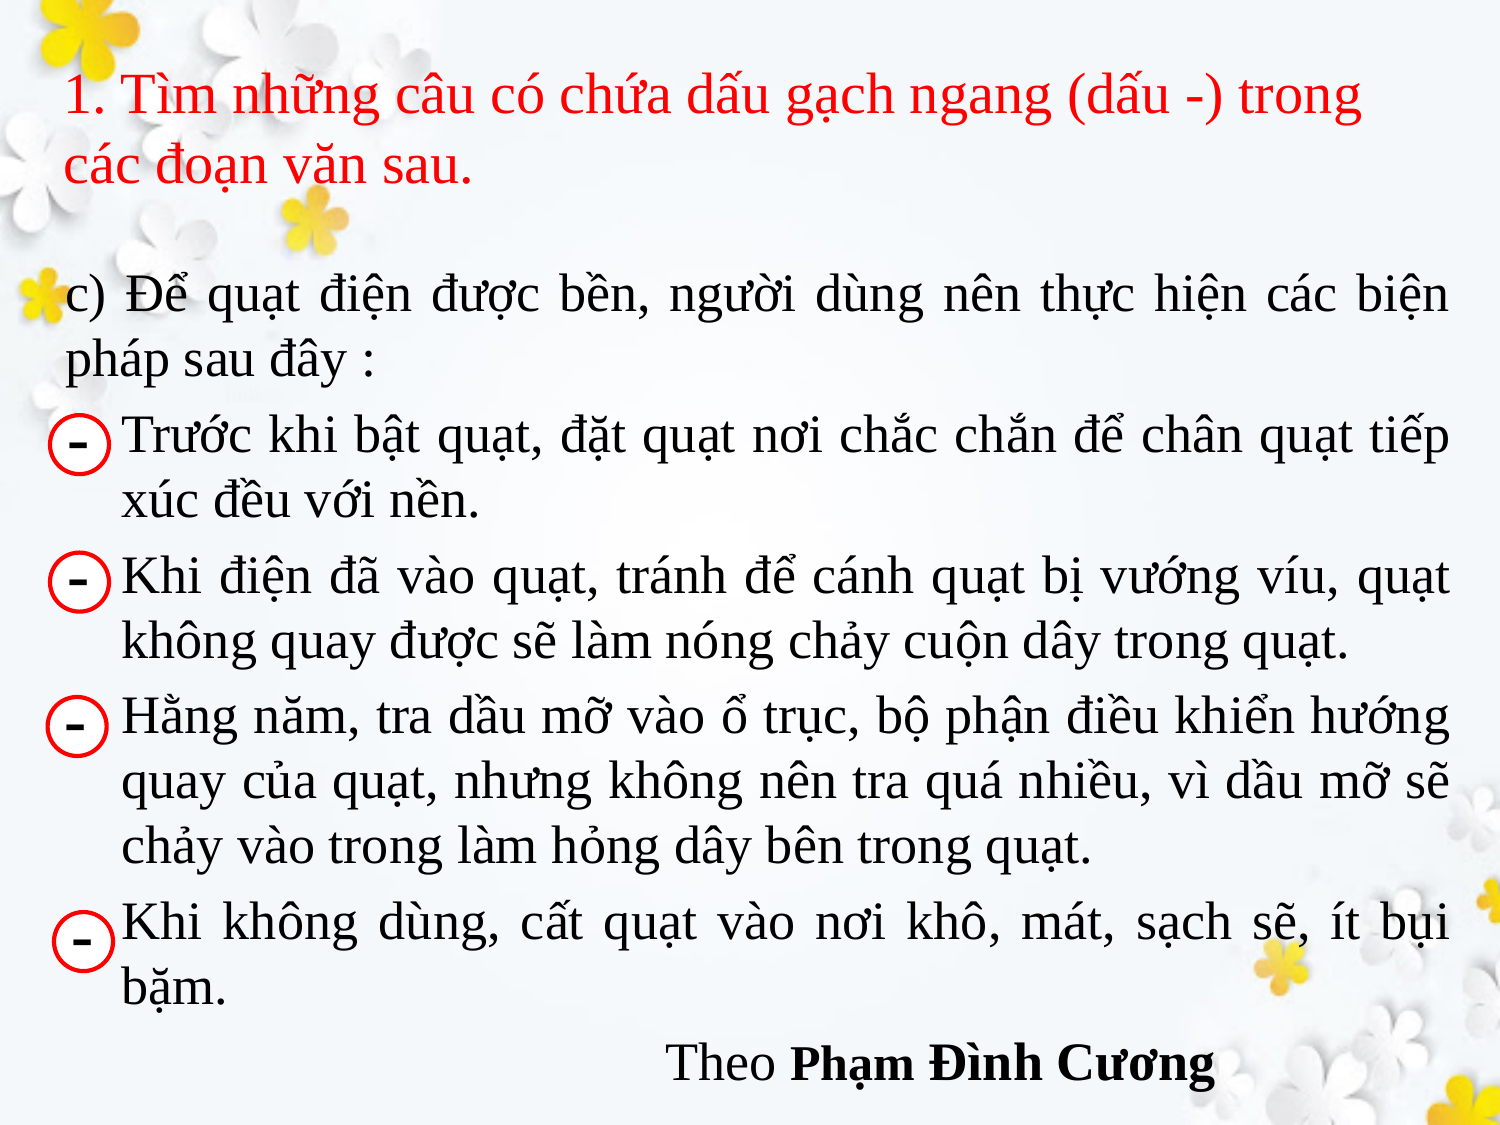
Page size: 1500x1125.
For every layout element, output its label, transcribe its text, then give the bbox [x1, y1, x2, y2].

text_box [49, 524, 110, 622]
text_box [53, 884, 116, 981]
list c) Để quạt điện được bền, người dùng nên thực hiện các biện pháp sau đây : Trước khi bật quạt, đặt quạt nơi chắc chắn để chân quạt tiếp xúc đều với nền. Khi điện đã vào quạt, tránh để cánh quạt bị vướng víu, quạt không quay được sẽ làm nóng chảy cuộn dây trong quạt. Hằng năm, tra dầu mỡ vào ổ trục, bộ phận điều khiển hướng quay của quạt, nhưng không nên tra quá nhiều, vì dầu mỡ sẽ chảy vào trong làm hỏng dây bên trong quạt. Khi không dùng, cất quạt vào nơi khô, mát, sạch sẽ, ít bụi bặm. Theo Phạm Đình Cương [50, 249, 1468, 993]
picture [0, 0, 1500, 1125]
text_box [47, 669, 110, 766]
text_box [49, 387, 112, 484]
title 1. Tìm những câu có chứa dấu gạch ngang (dấu -) trong các đoạn văn sau. [48, 66, 1450, 254]
